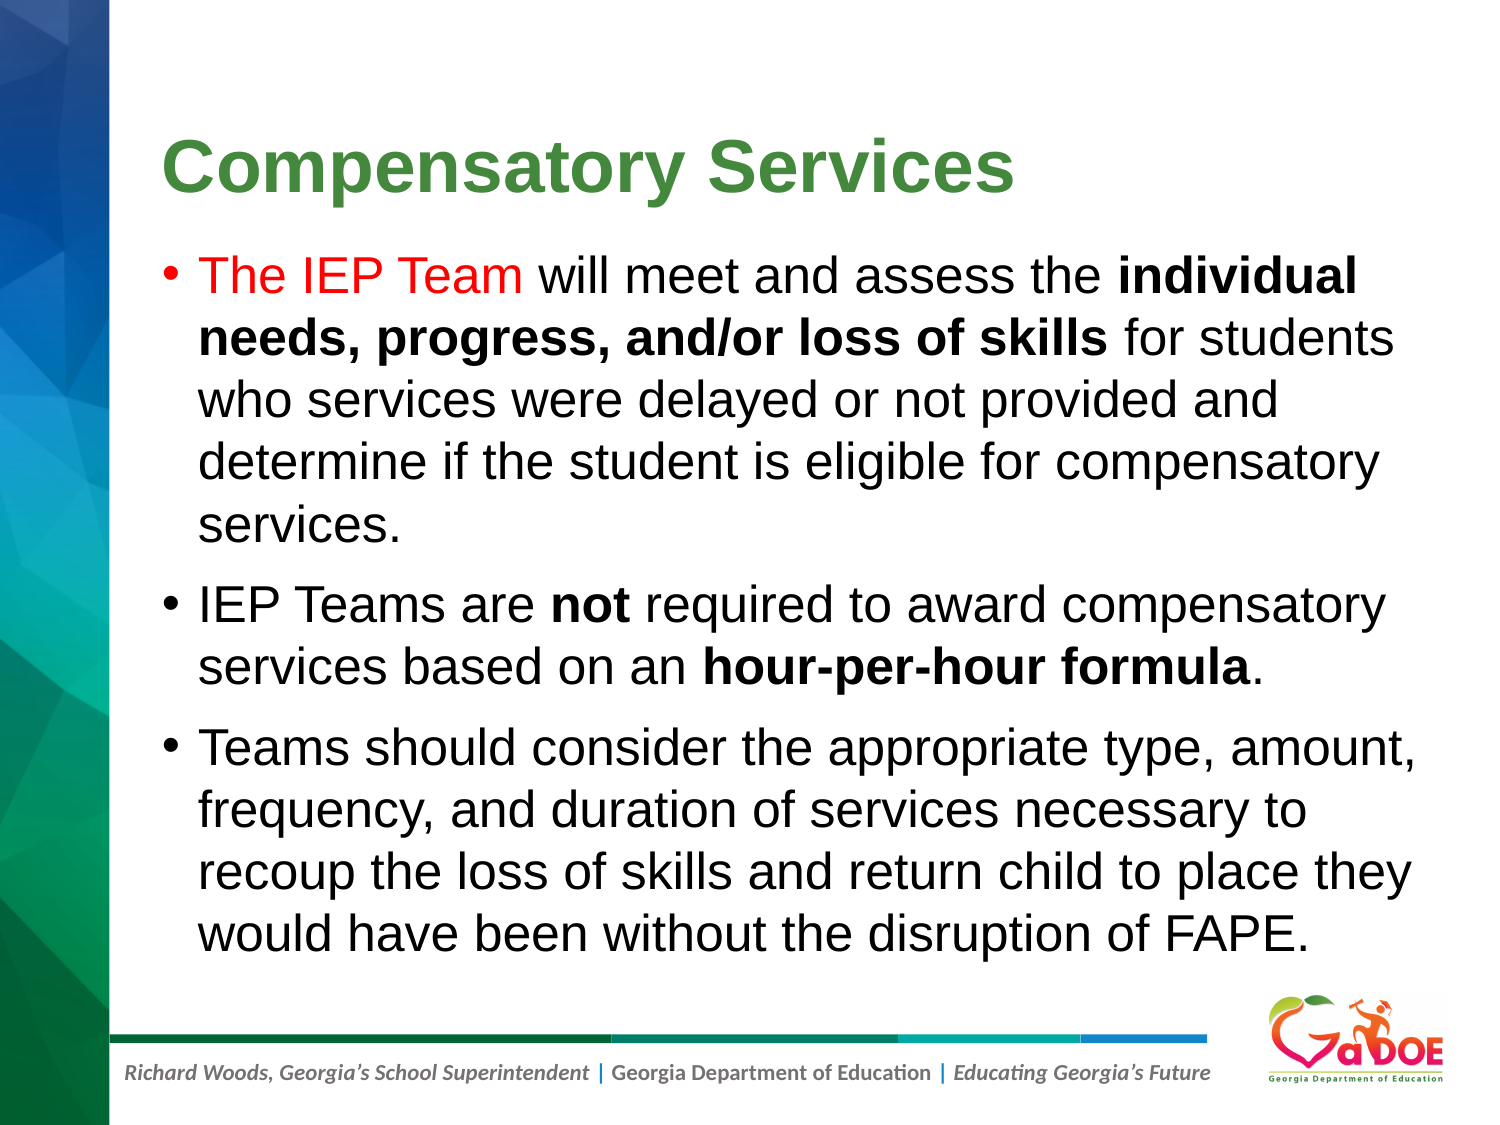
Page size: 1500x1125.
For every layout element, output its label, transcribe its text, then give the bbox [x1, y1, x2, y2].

picture [0, 0, 110, 1125]
title Compensatory Services [146, 59, 1441, 234]
picture [1263, 987, 1447, 1089]
list The IEP Team will meet and assess the individual needs, progress, and/or loss of skills for students who services were delayed or not provided and determine if the student is eligible for compensatory services. IEP Teams are not required to award compensatory services based on an hour-per-hour formula. Teams should consider the appropriate type, amount, frequency, and duration of services necessary to recoup the loss of skills and return child to place they would have been without the disruption of FAPE. [146, 234, 1441, 1036]
